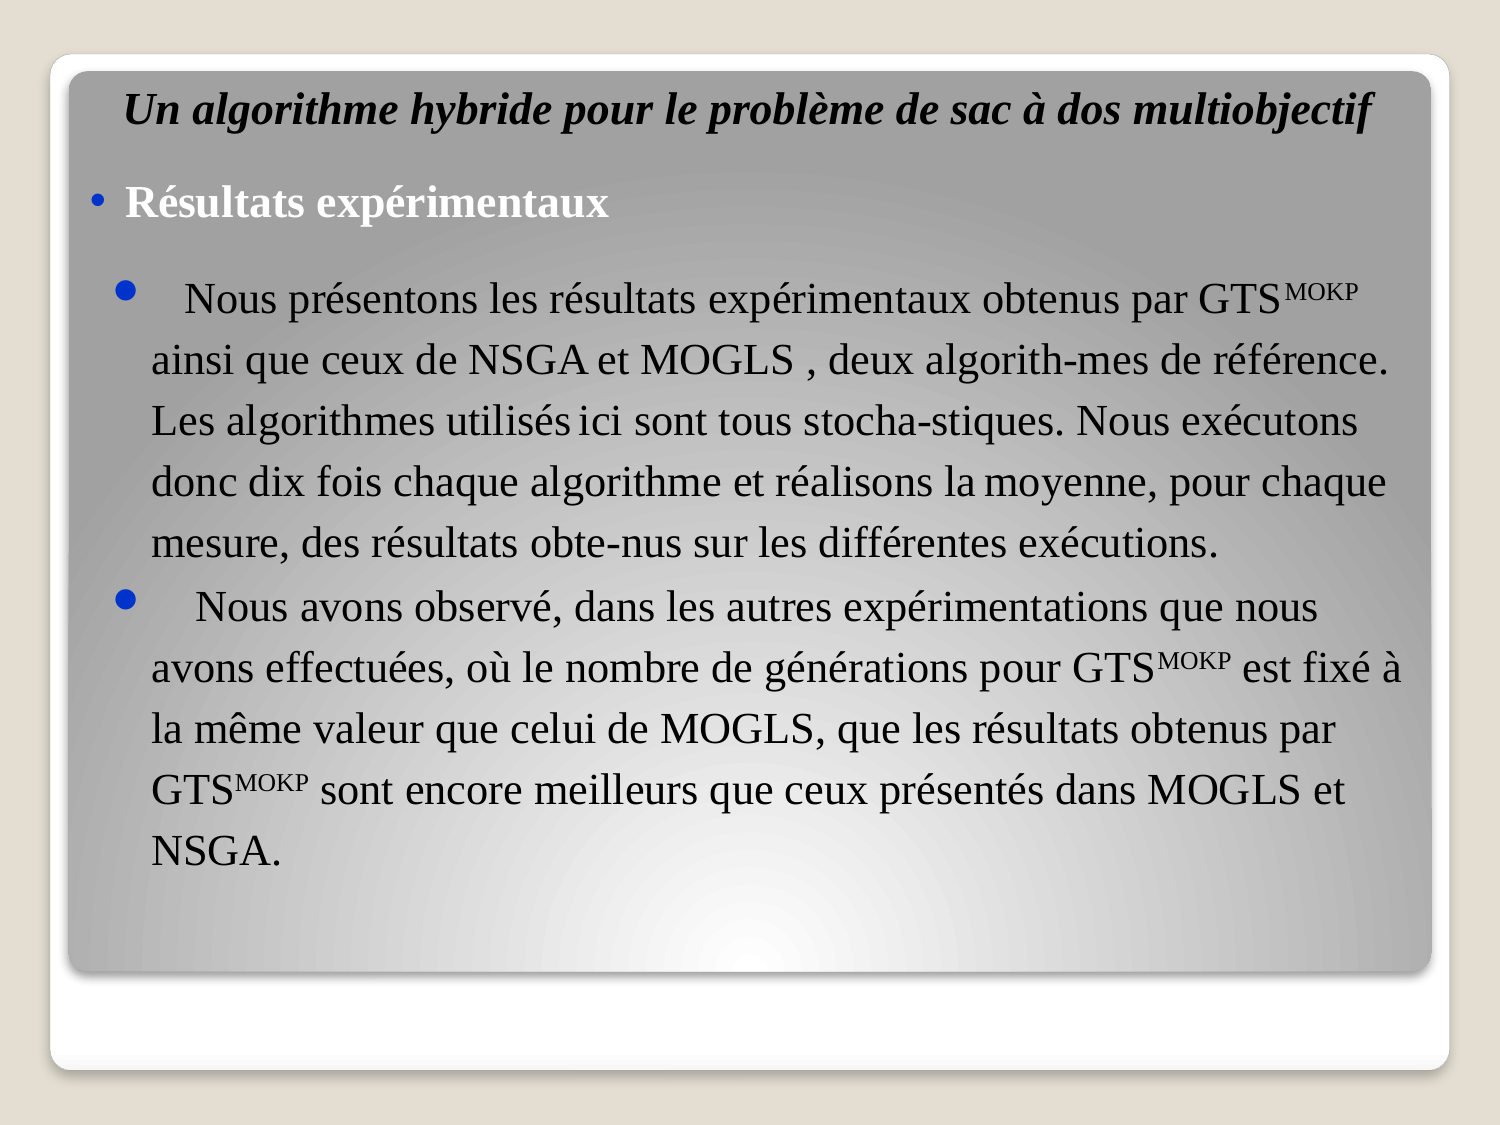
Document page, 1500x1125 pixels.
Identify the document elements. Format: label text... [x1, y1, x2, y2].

text_box Un algorithme hybride pour le problème de sac à dos multiobjectif [70, 11, 1425, 141]
list Nous présentons les résultats expérimentaux obtenus par GTSMOKP ainsi que ceux de NSGA et MOGLS , deux algorith-mes de référence. Les algorithmes utilisés ici sont tous stocha-stiques. Nous exécutons donc dix fois chaque algorithme et réalisons la moyenne, pour chaque mesure, des résultats obte-nus sur les différentes exécutions. Nous avons observé, dans les autres expérimentations que nous avons effectuées, où le nombre de générations pour GTSMOKP est fixé à la même valeur que celui de MOGLS, que les résultats obtenus par GTSMOKP sont encore meilleurs que ceux présentés dans MOGLS et NSGA. [82, 246, 1425, 934]
title Résultats expérimentaux [75, 141, 1425, 235]
